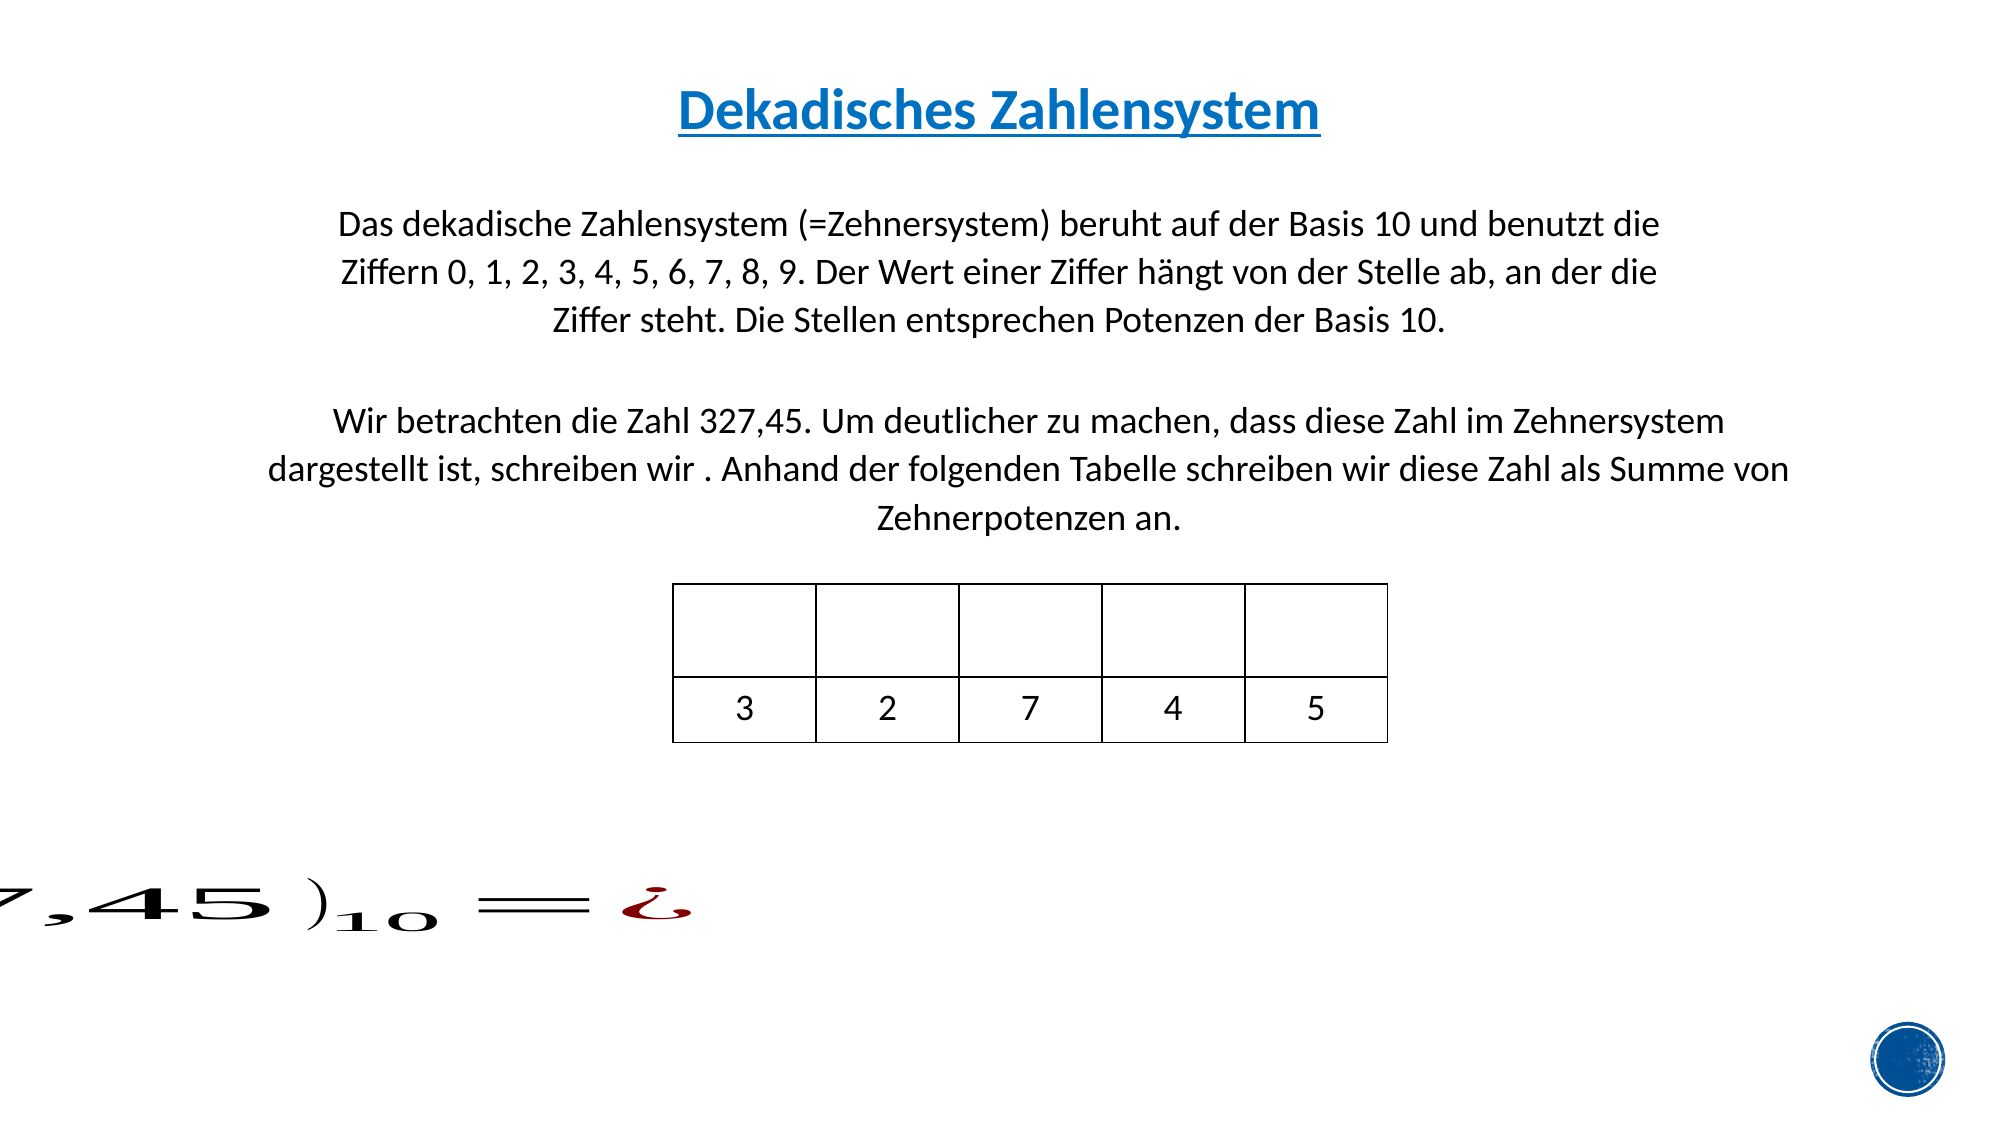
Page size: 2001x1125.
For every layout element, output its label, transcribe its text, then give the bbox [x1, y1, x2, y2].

text_box Das dekadische Zahlensystem (=Zehnersystem) beruht auf der Basis 10 und benutzt die Ziffern 0, 1, 2, 3, 4, 5, 6, 7, 8, 9. Der Wert einer Ziffer hängt von der Stelle ab, an der die Ziffer steht. Die Stellen entsprechen Potenzen der Basis 10. [285, 188, 1715, 348]
text_box Dekadisches Zahlensystem [663, 64, 1337, 149]
